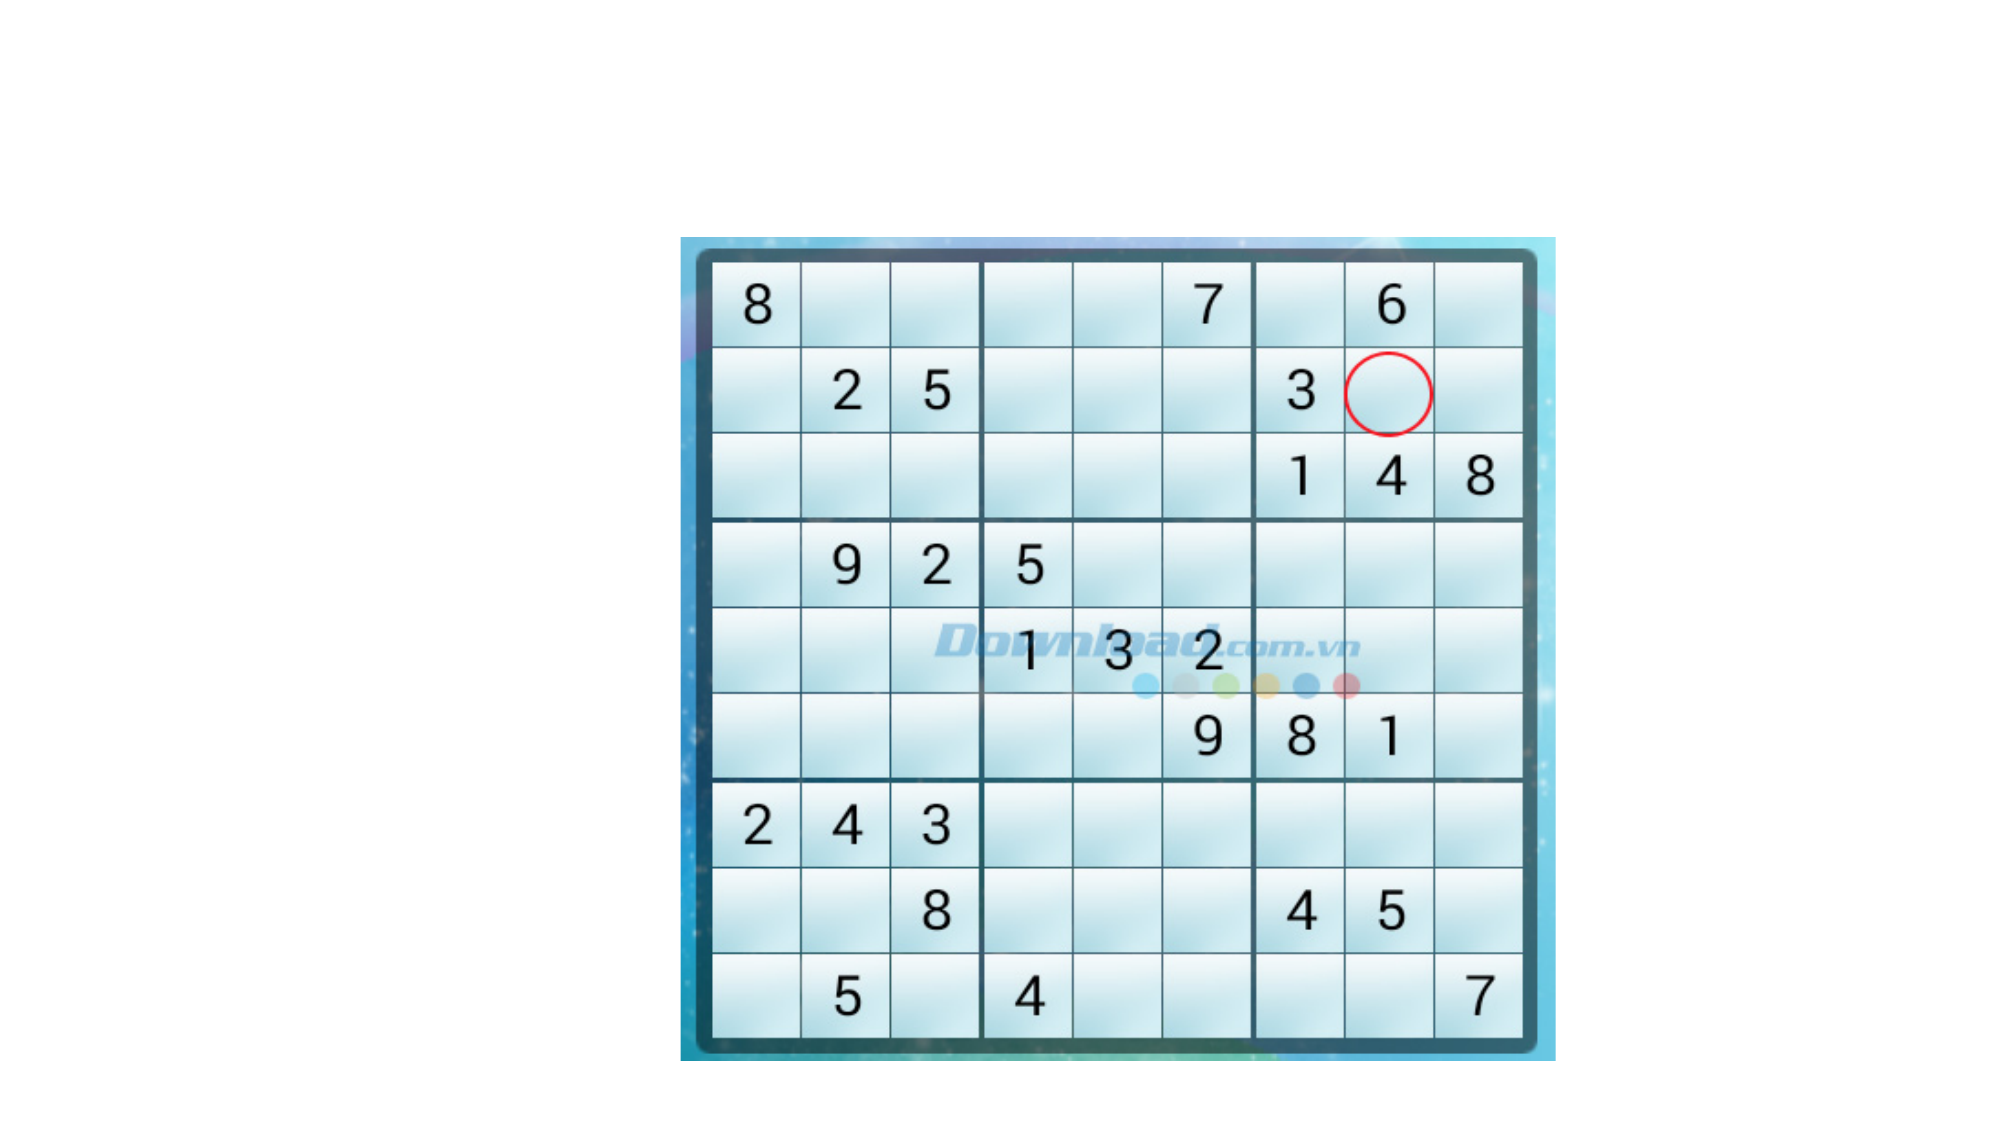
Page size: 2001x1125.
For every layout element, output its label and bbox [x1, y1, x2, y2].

picture [680, 237, 1556, 1061]
